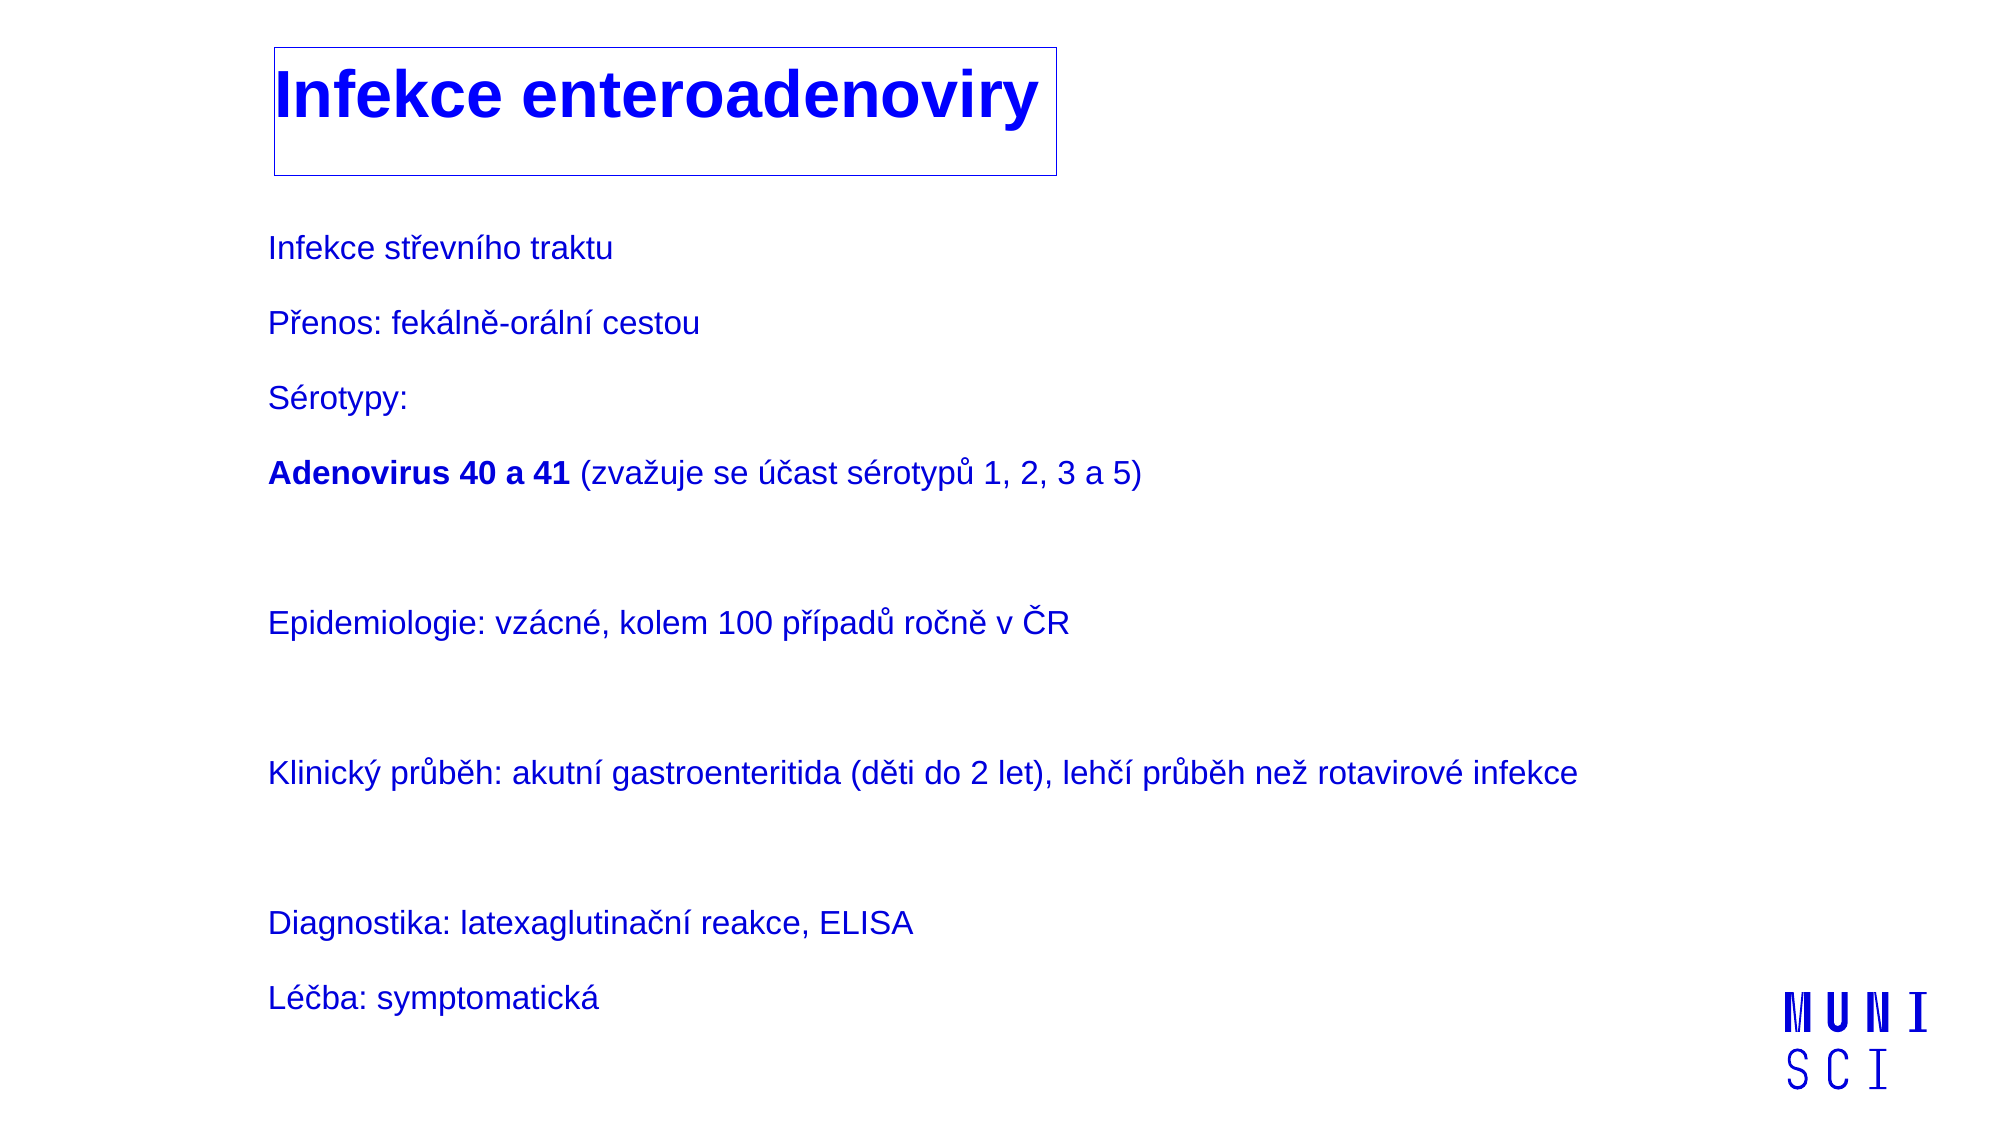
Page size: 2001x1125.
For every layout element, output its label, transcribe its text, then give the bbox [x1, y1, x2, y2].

title Infekce enteroadenoviry [274, 47, 1057, 176]
list Infekce střevního traktu Přenos: fekálně-orální cestou Sérotypy: Adenovirus 40 a 41 (zvažuje se účast sérotypů 1, 2, 3 a 5) Epidemiologie: vzácné, kolem 100 případů ročně v ČR Klinický průběh: akutní gastroenteritida (děti do 2 let), lehčí průběh než rotavirové infekce Diagnostika: latexaglutinační reakce, ELISA Léčba: symptomatická [256, 191, 1607, 934]
